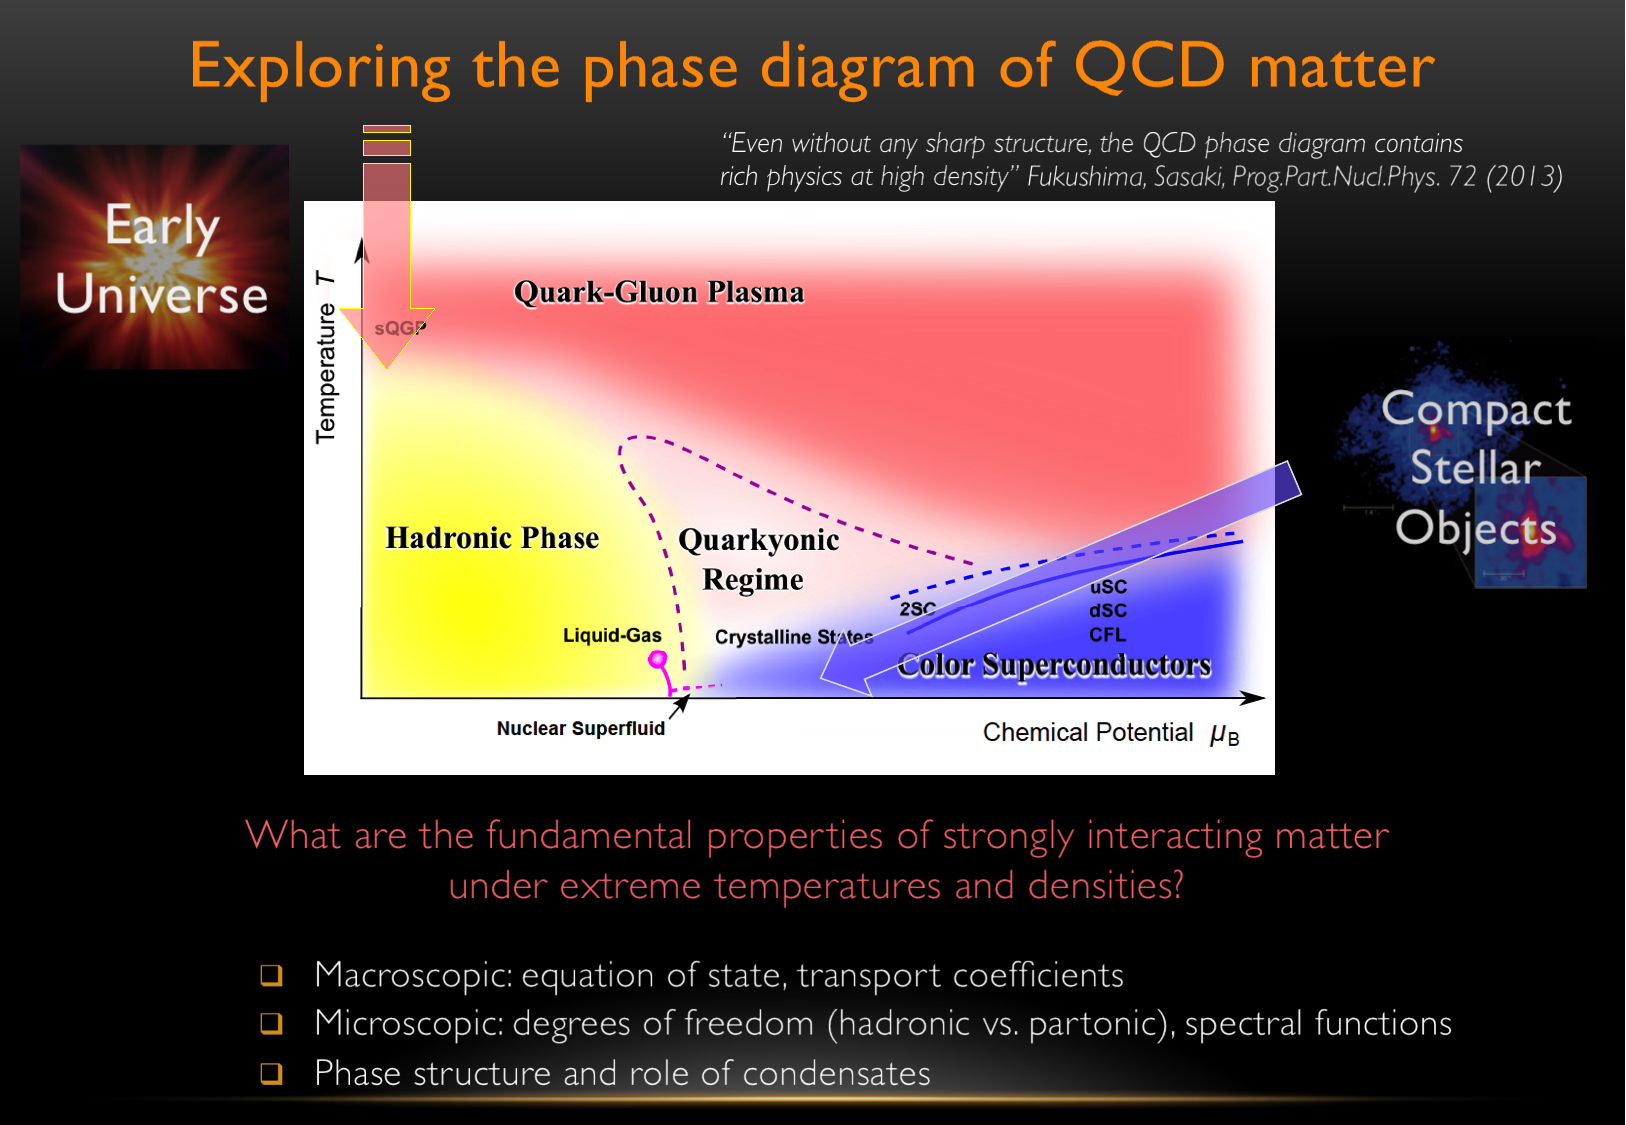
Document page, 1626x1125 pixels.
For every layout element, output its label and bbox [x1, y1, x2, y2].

picture [0, 125, 1625, 1125]
text_box [363, 140, 411, 156]
text_box [20, 144, 290, 371]
picture [0, 6, 1625, 109]
text_box [705, 113, 1499, 202]
text_box [1281, 461, 1302, 504]
text_box [363, 125, 411, 133]
text_box [1332, 337, 1604, 596]
text_box [363, 163, 411, 201]
